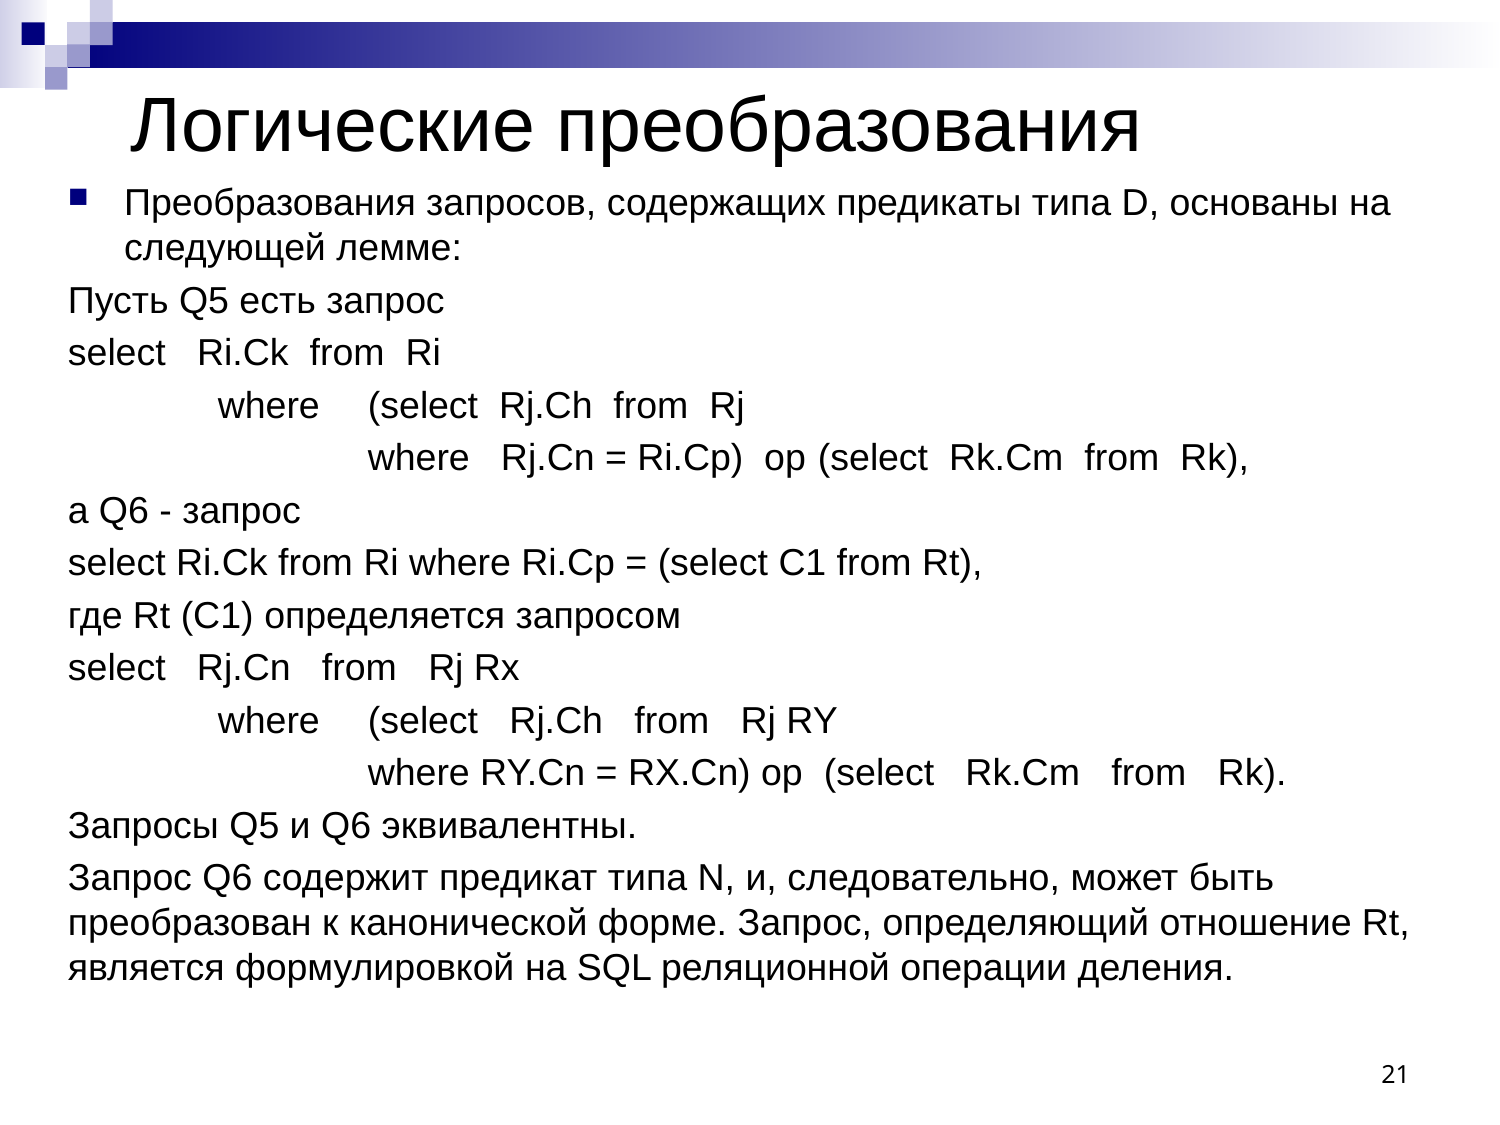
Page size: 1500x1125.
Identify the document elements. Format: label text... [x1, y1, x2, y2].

slide_number 21 [1074, 1025, 1425, 1100]
title Логические преобразования [115, 90, 1366, 171]
text_box Преобразования запросов, содержащих предикаты типа D, основаны на следующей лемме: Пусть Q5 есть запрос select Ri.Ck from Ri where (select Rj.Ch from Rj where Rj.Cn = Ri.Cp) op (select Rk.Cm from Rk), а Q6 - запрос select Ri.Ck from Ri where Ri.Cp = (select C1 from Rt), где Rt (C1) определяется запросом select Rj.Cn from Rj Rx where (select Rj.Ch from Rj RY where RY.Cn = RX.Cn) op (select Rk.Cm from Rk). Запросы Q5 и Q6 эквивалентны. Запрос Q6 содержит предикат типа N, и, следовательно, может быть преобразован к канонической форме. Запрос, определяющий отношение Rt, является формулировкой на SQL реляционной операции деления. [53, 171, 1471, 996]
